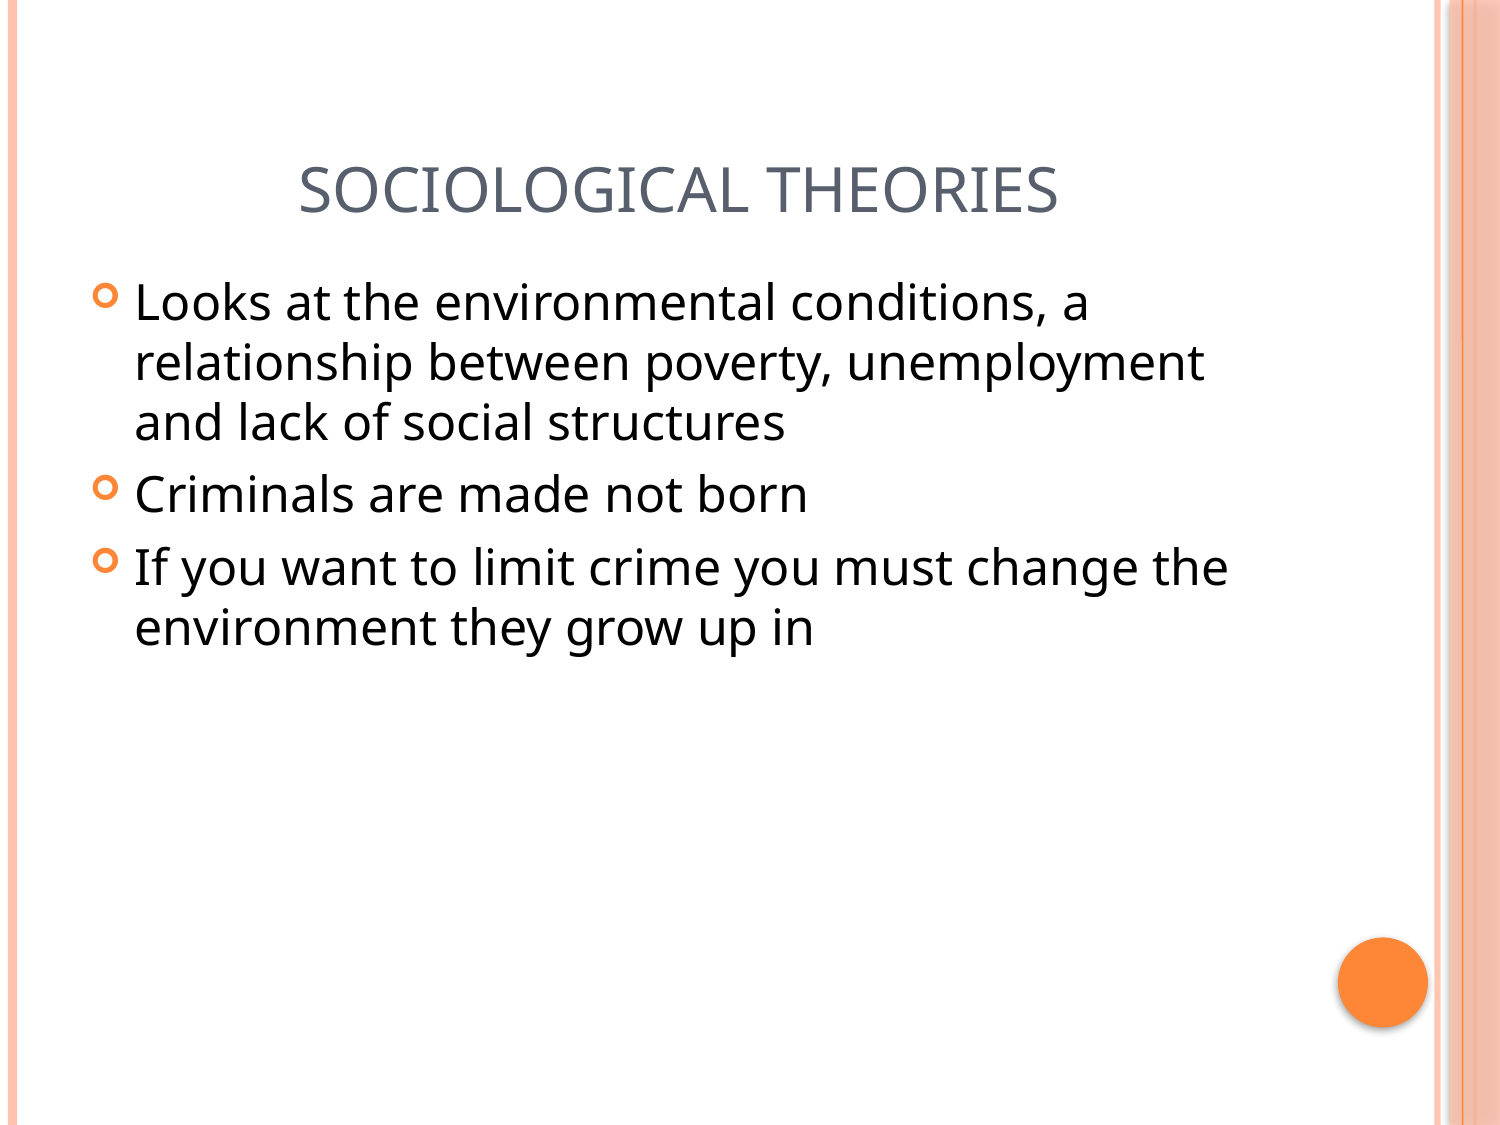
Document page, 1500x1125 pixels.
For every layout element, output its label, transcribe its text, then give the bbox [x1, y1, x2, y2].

list Looks at the environmental conditions, a relationship between poverty, unemployment and lack of social structures Criminals are made not born If you want to limit crime you must change the environment they grow up in [75, 262, 1300, 1062]
title Sociological Theories [75, 45, 1300, 233]
